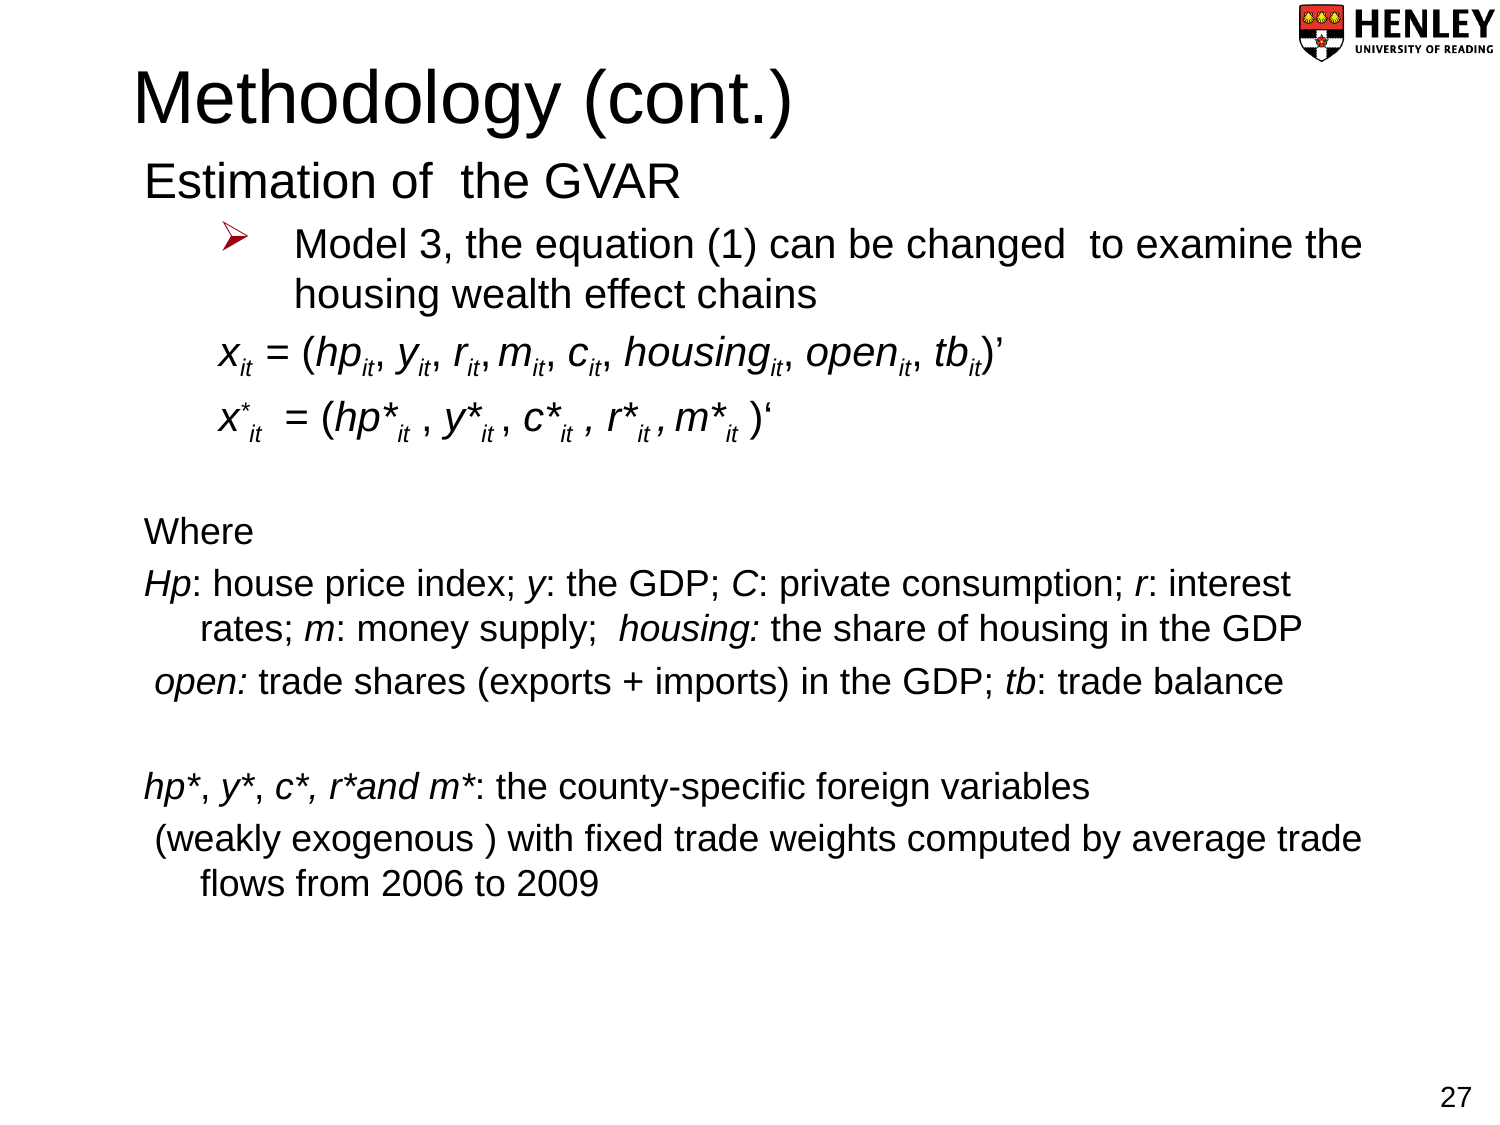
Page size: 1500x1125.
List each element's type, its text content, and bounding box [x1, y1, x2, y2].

slide_number 27 [1174, 1070, 1488, 1118]
title Methodology (cont.) [116, 34, 1393, 153]
list Estimation of the GVAR Model 3, the equation (1) can be changed to examine the housing wealth effect chains xit = (hpit, yit, rit, mit, cit, housingit, openit, tbit)’ x*it = (hp*it , y*it , c*it , r*it , m*it )‘ Where Hp: house price index; y: the GDP; C: private consumption; r: interest rates; m: money supply; housing: the share of housing in the GDP open: trade shares (exports + imports) in the GDP; tb: trade balance hp*, y*, c*, r*and m*: the county-specific foreign variables (weakly exogenous ) with fixed trade weights computed by average trade flows from 2006 to 2009 [128, 140, 1384, 1001]
picture [1299, 3, 1495, 67]
